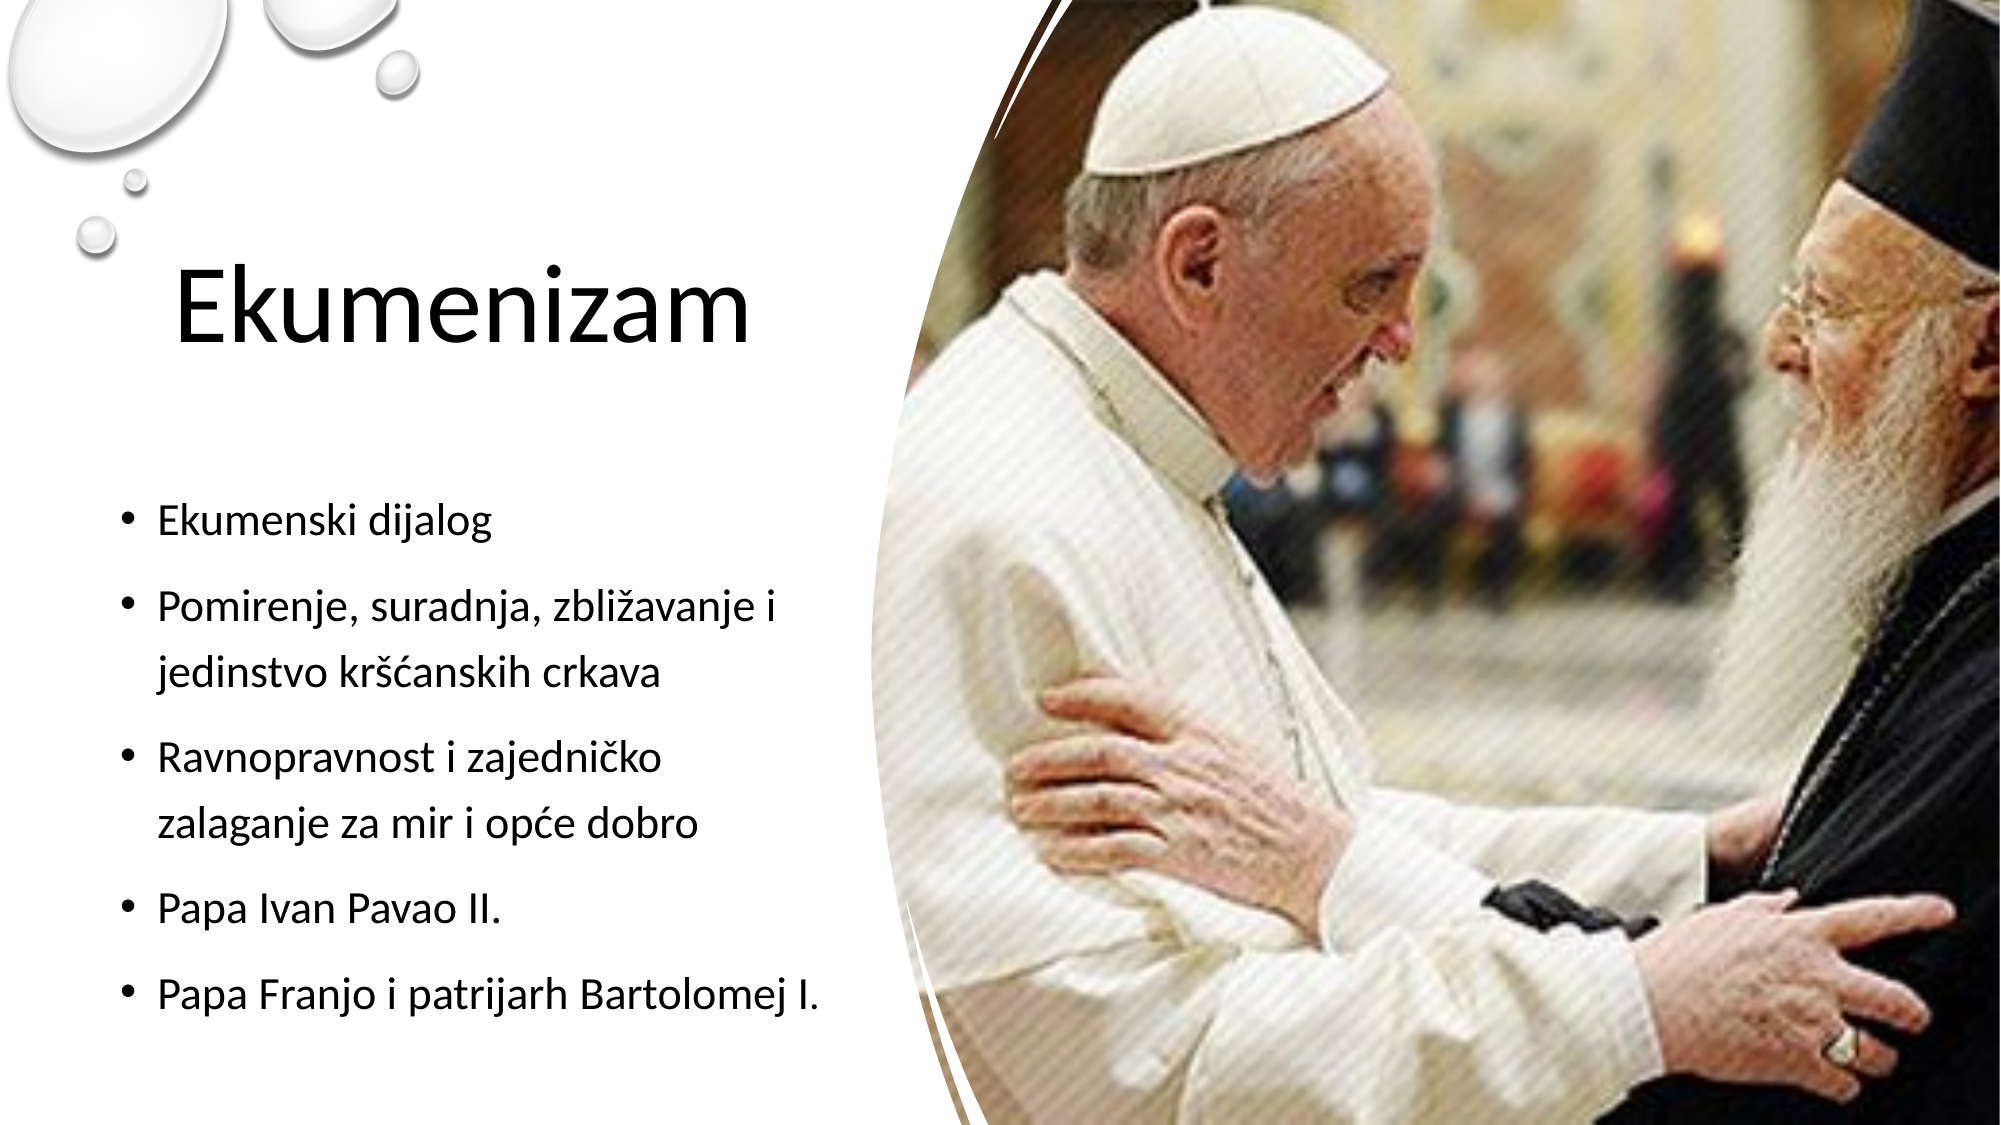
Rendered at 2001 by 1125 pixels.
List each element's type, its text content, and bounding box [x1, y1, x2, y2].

picture [0, 0, 2000, 1125]
title Ekumenizam [105, 53, 822, 375]
list Ekumenski dijalog Pomirenje, suradnja, zbližavanje i jedinstvo kršćanskih crkava Ravnopravnost i zajedničko zalaganje za mir i opće dobro Papa Ivan Pavao II. Papa Franjo i patrijarh Bartolomej I. [105, 471, 839, 1093]
